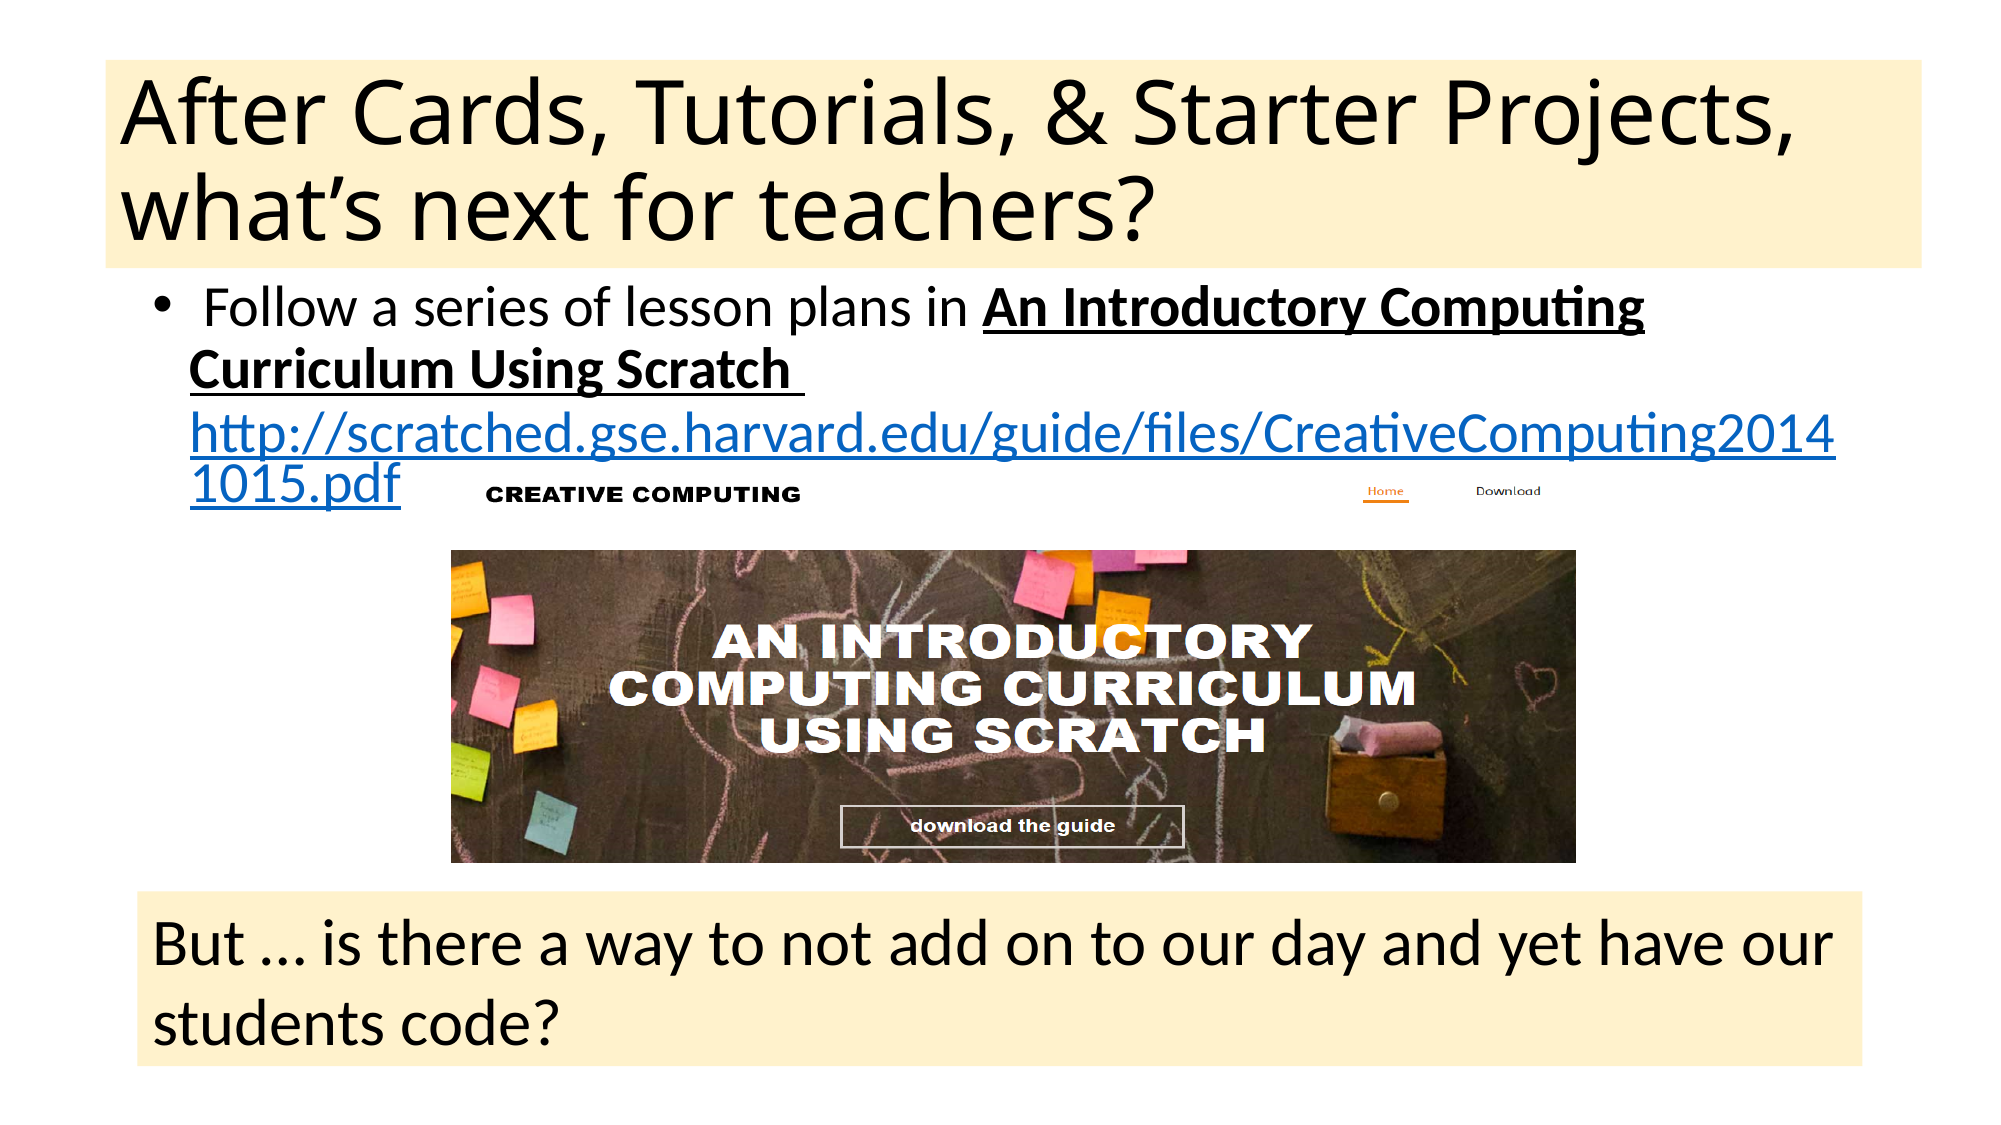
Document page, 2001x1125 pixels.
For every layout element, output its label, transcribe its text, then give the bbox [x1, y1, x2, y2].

picture [451, 476, 1576, 863]
list Follow a series of lesson plans in An Introductory Computing Curriculum Using Scratch http://scratched.gse.harvard.edu/guide/files/CreativeComputing20141015.pdf [137, 268, 1863, 891]
title After Cards, Tutorials, & Starter Projects, what’s next for teachers? [105, 59, 1922, 269]
text_box But … is there a way to not add on to our day and yet have our students code? [137, 891, 1863, 1067]
